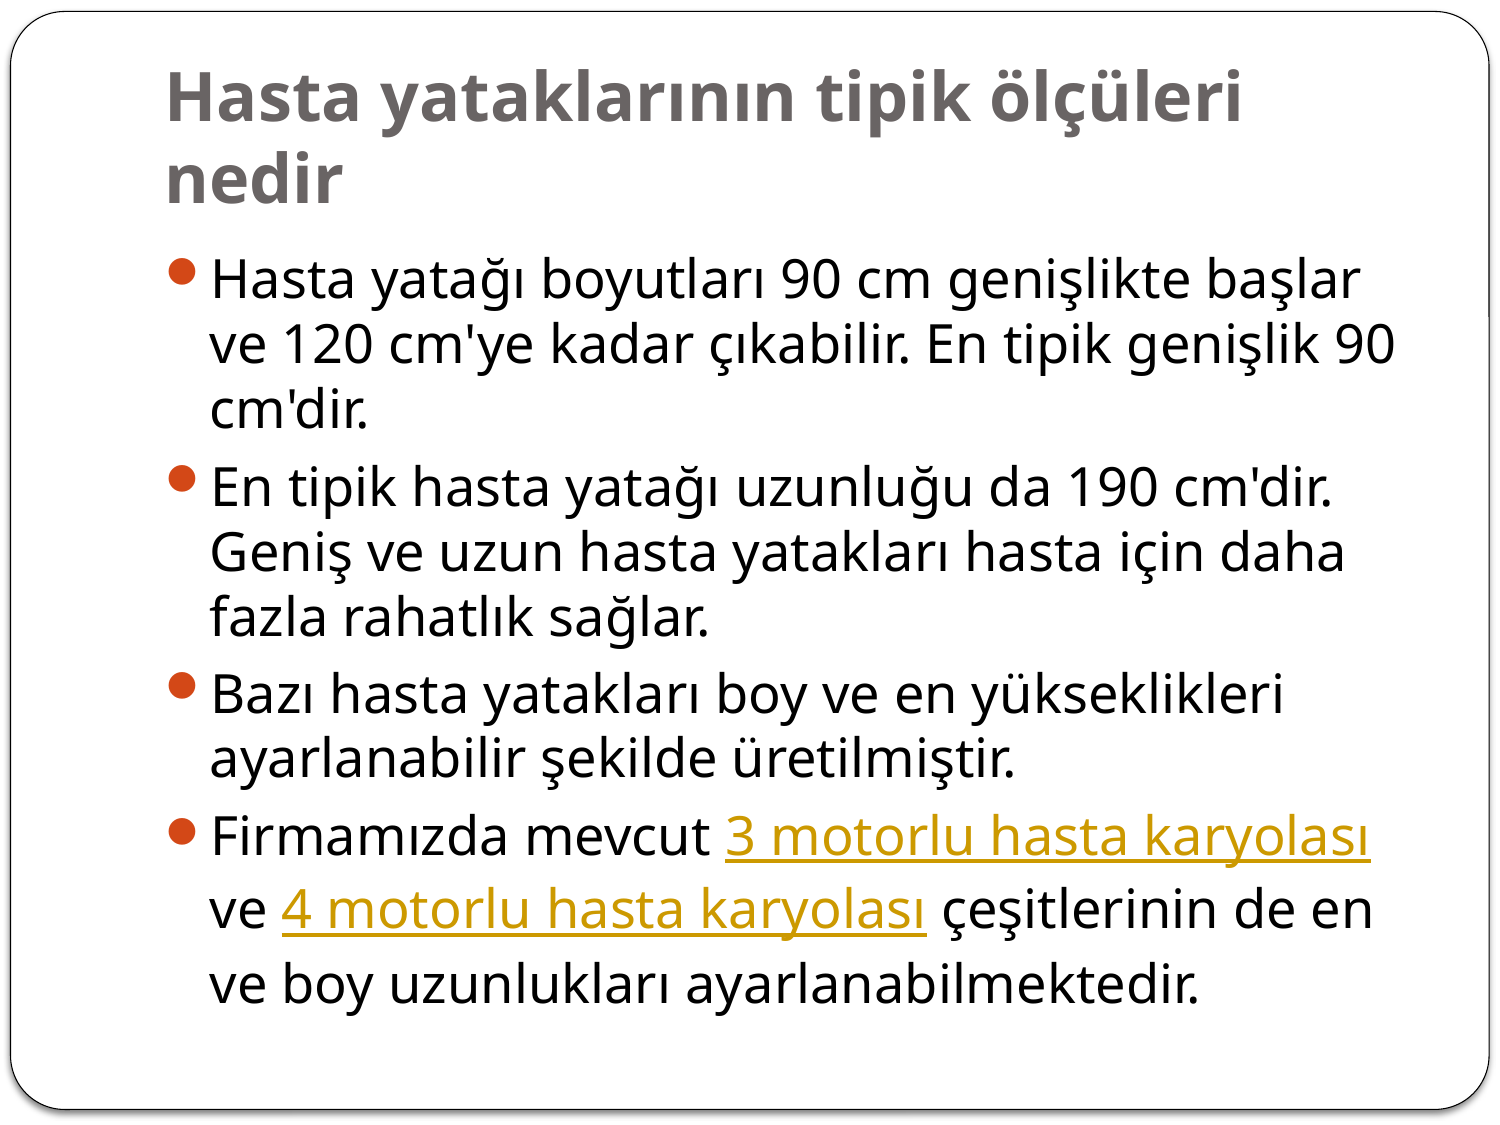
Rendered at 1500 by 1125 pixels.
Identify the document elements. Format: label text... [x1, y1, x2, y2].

list Hasta yatağı boyutları 90 cm genişlikte başlar ve 120 cm'ye kadar çıkabilir. En tipik genişlik 90 cm'dir. En tipik hasta yatağı uzunluğu da 190 cm'dir. Geniş ve uzun hasta yatakları hasta için daha fazla rahatlık sağlar. Bazı hasta yatakları boy ve en yükseklikleri ayarlanabilir şekilde üretilmiştir. Firmamızda mevcut 3 motorlu hasta karyolası ve 4 motorlu hasta karyolası çeşitlerinin de en ve boy uzunlukları ayarlanabilmektedir. [150, 237, 1425, 988]
title Hasta yataklarının tipik ölçüleri nedir [150, 45, 1425, 233]
